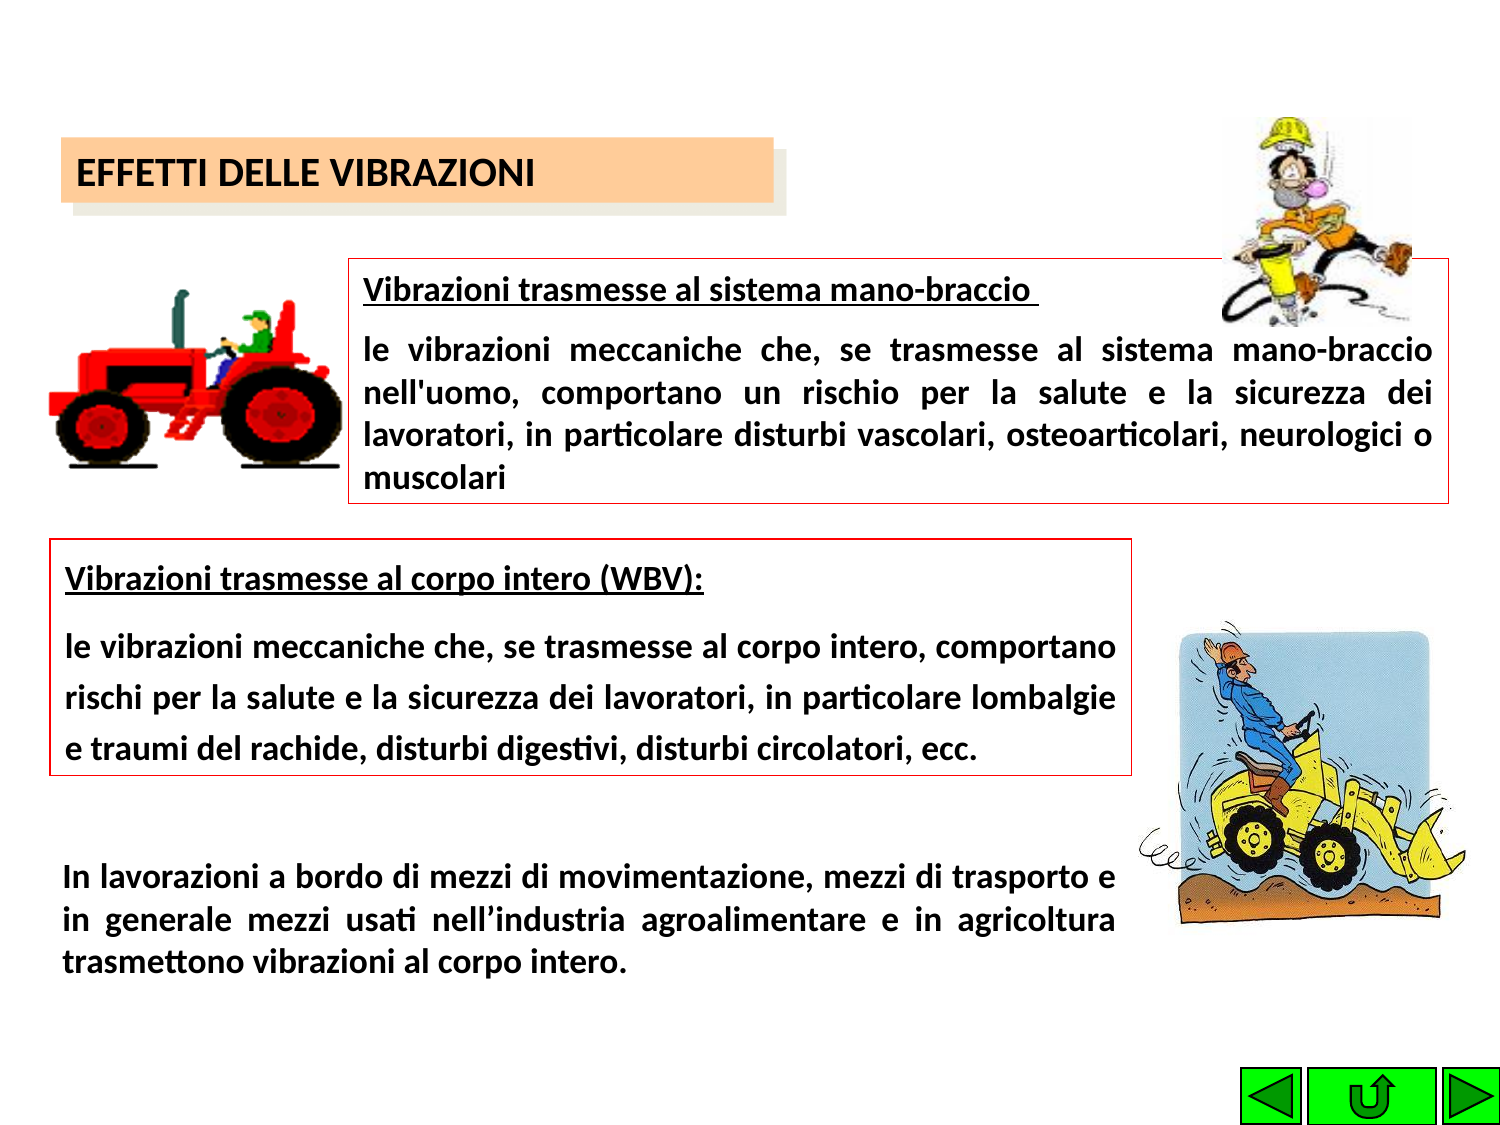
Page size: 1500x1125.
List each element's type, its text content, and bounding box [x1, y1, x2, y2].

picture [1138, 611, 1478, 955]
text_box [1240, 1067, 1302, 1125]
text_box EFFETTI DELLE VIBRAZIONI [61, 137, 774, 203]
text_box Vibrazioni trasmesse al corpo intero (WBV): le vibrazioni meccaniche che, se trasmesse al corpo intero, comportano rischi per la salute e la sicurezza dei lavoratori, in particolare lombalgie e traumi del rachide, disturbi digestivi, disturbi circolatori, ecc. [49, 538, 1132, 776]
picture [1222, 117, 1412, 328]
text_box [1442, 1067, 1500, 1125]
text_box [1307, 1068, 1437, 1125]
text_box In lavorazioni a bordo di mezzi di movimentazione, mezzi di trasporto e in generale mezzi usati nell’industria agroalimentare e in agricoltura trasmettono vibrazioni al corpo intero. [47, 846, 1132, 989]
picture [29, 278, 361, 492]
text_box Vibrazioni trasmesse al sistema mano-braccio le vibrazioni meccaniche che, se trasmesse al sistema mano-braccio nell'uomo, comportano un rischio per la salute e la sicurezza dei lavoratori, in particolare disturbi vascolari, osteoarticolari, neurologici o muscolari [348, 258, 1449, 504]
